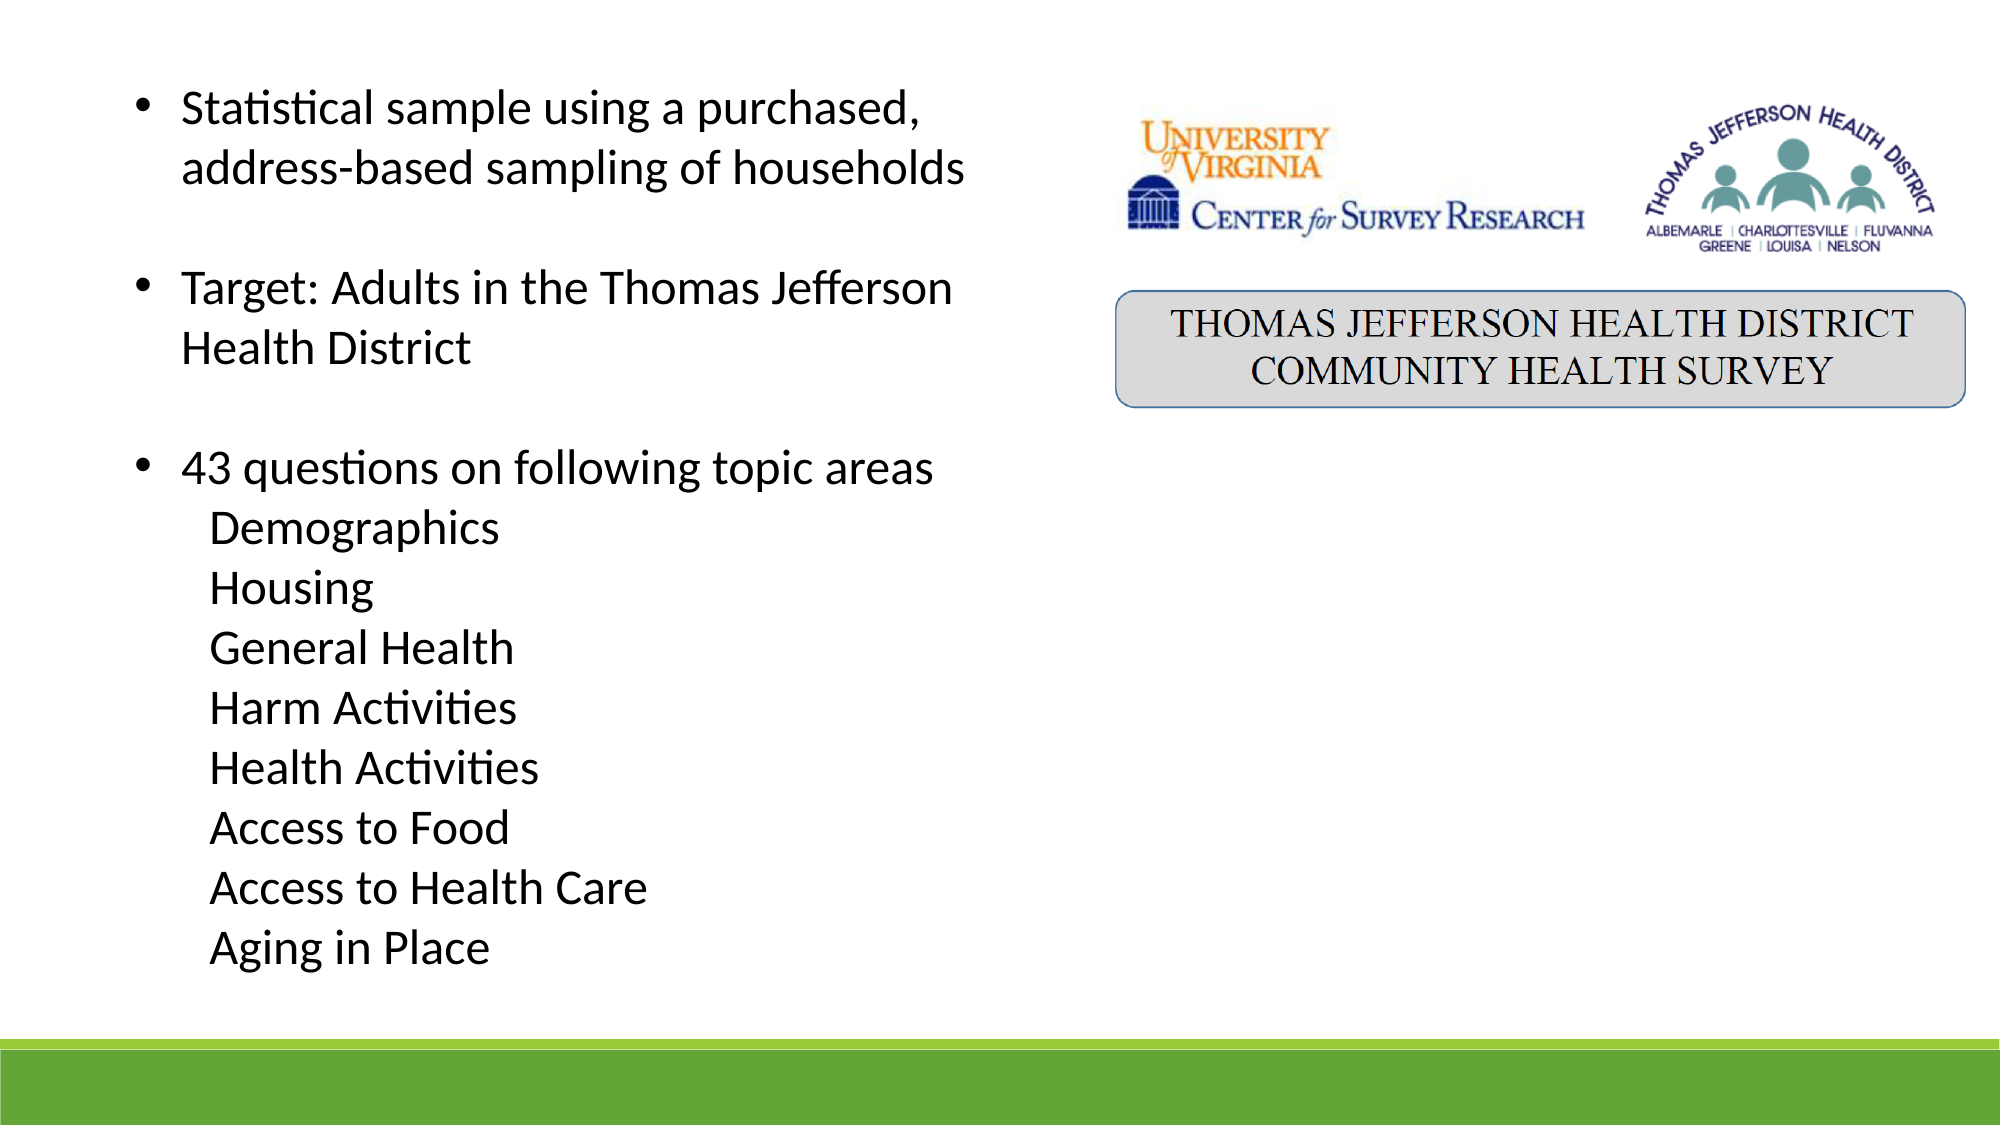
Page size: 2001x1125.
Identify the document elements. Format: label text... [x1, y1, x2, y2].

text_box Statistical sample using a purchased, address-based sampling of households Target: Adults in the Thomas Jefferson Health District 43 questions on following topic areas Demographics Housing General Health Harm Activities Health Activities Access to Food Access to Health Care Aging in Place [119, 67, 1066, 1028]
picture [1092, 40, 2000, 429]
